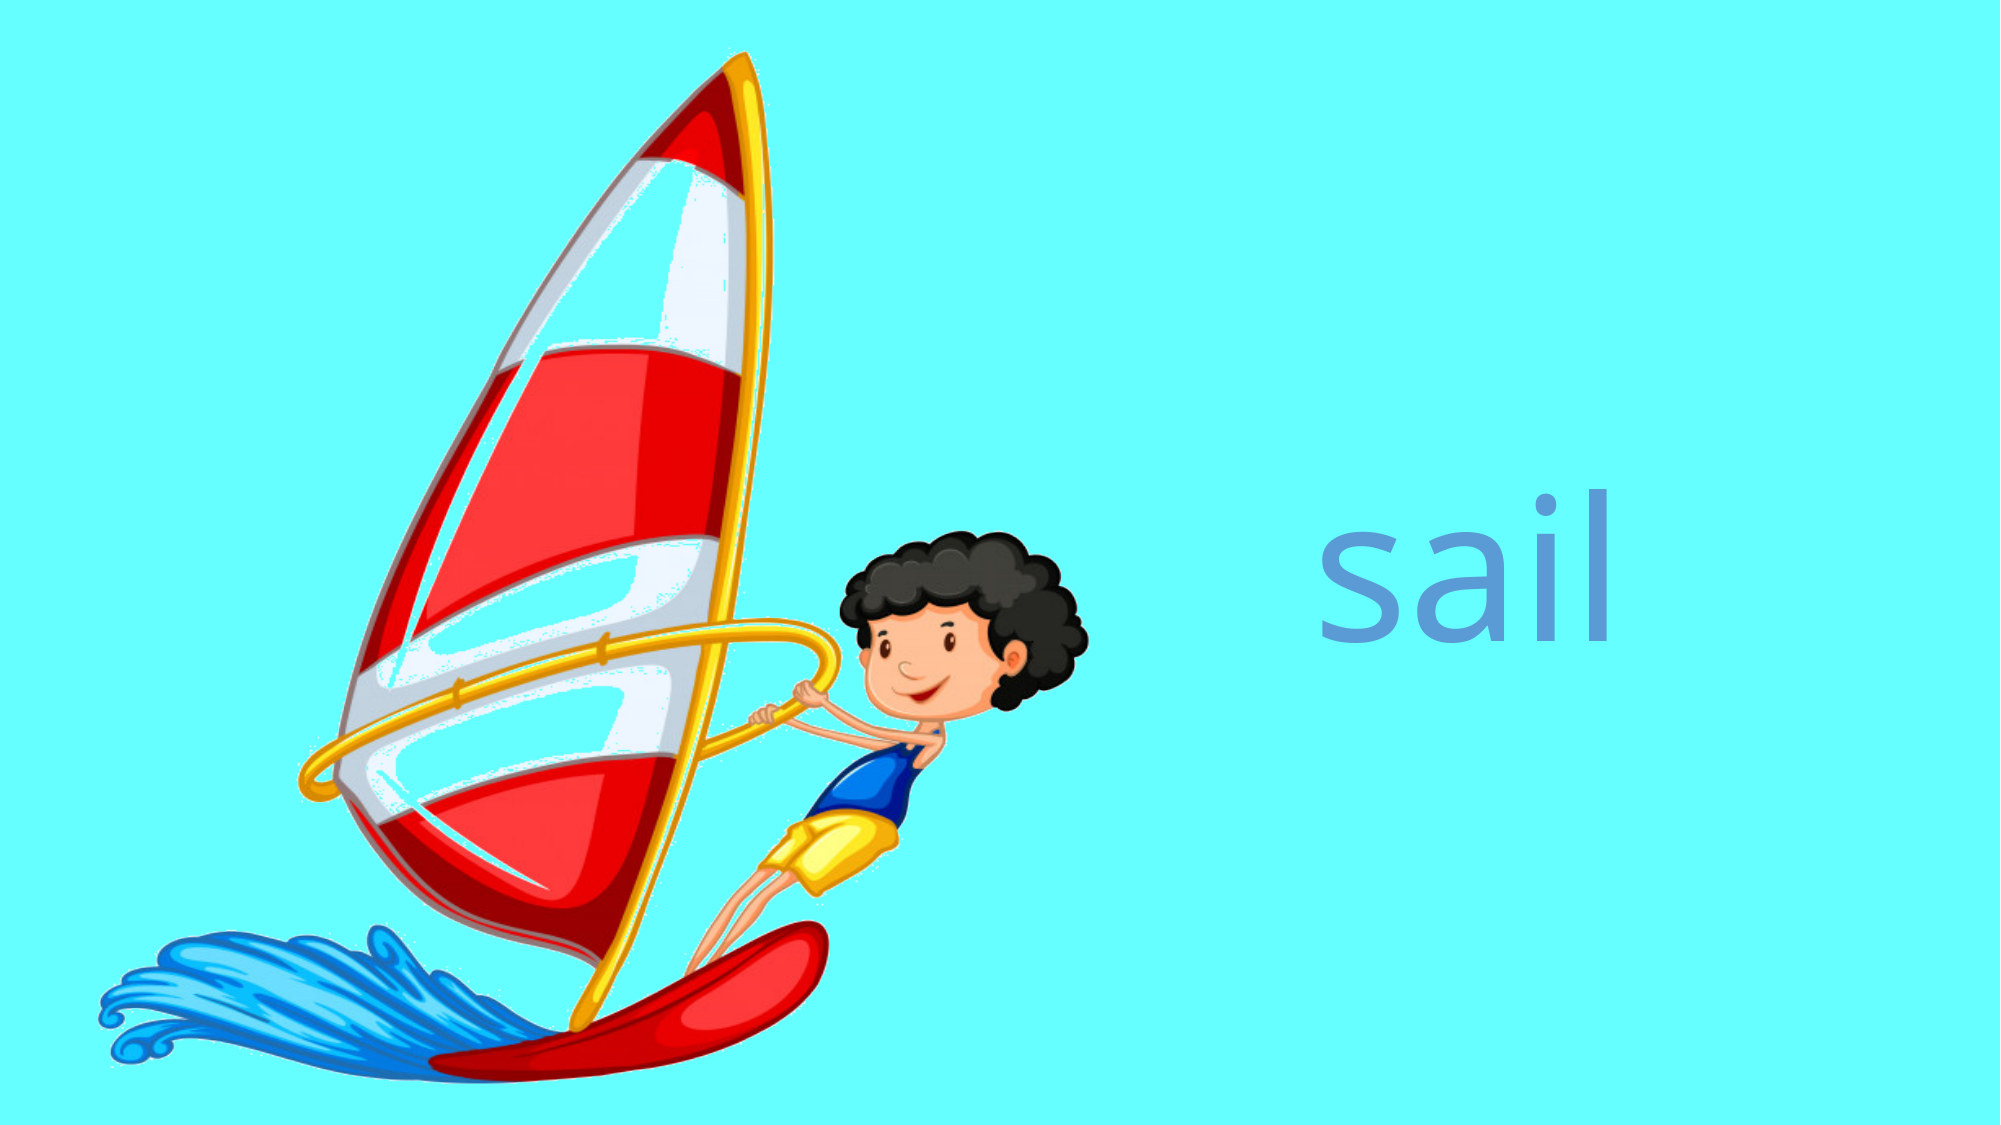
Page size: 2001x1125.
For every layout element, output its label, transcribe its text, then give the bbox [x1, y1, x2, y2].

picture [83, 36, 1104, 1100]
text_box sail [1297, 433, 1639, 689]
